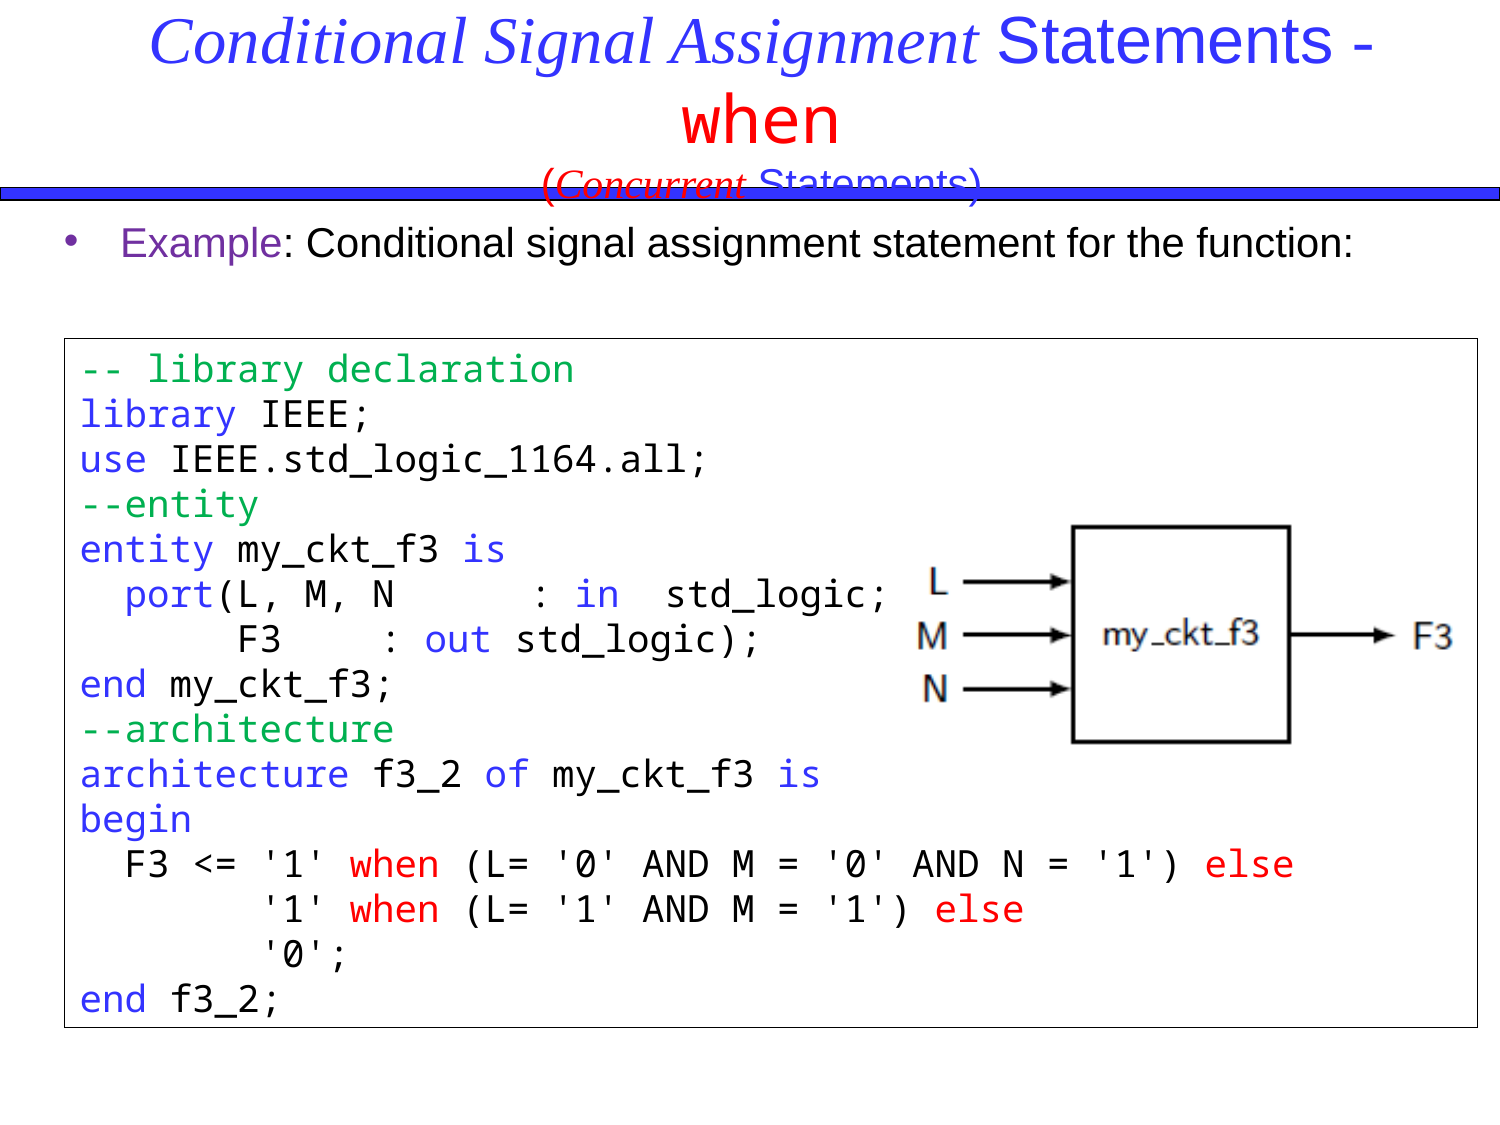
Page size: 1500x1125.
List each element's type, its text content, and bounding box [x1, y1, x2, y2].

title Conditional Signal Assignment Statements - when (Concurrent Statements) [49, 30, 1475, 173]
picture [915, 514, 1457, 751]
text_box -- library declaration library IEEE; use IEEE.std_logic_1164.all; --entity entity my_ckt_f3 is port(L, M, N : in std_logic; F3 : out std_logic); end my_ckt_f3; --architecture architecture f3_2 of my_ckt_f3 is begin F3 <= '1' when (L= '0' AND M = '0' AND N = '1') else '1' when (L= '1' AND M = '1') else '0'; end f3_2; [64, 338, 1478, 1028]
